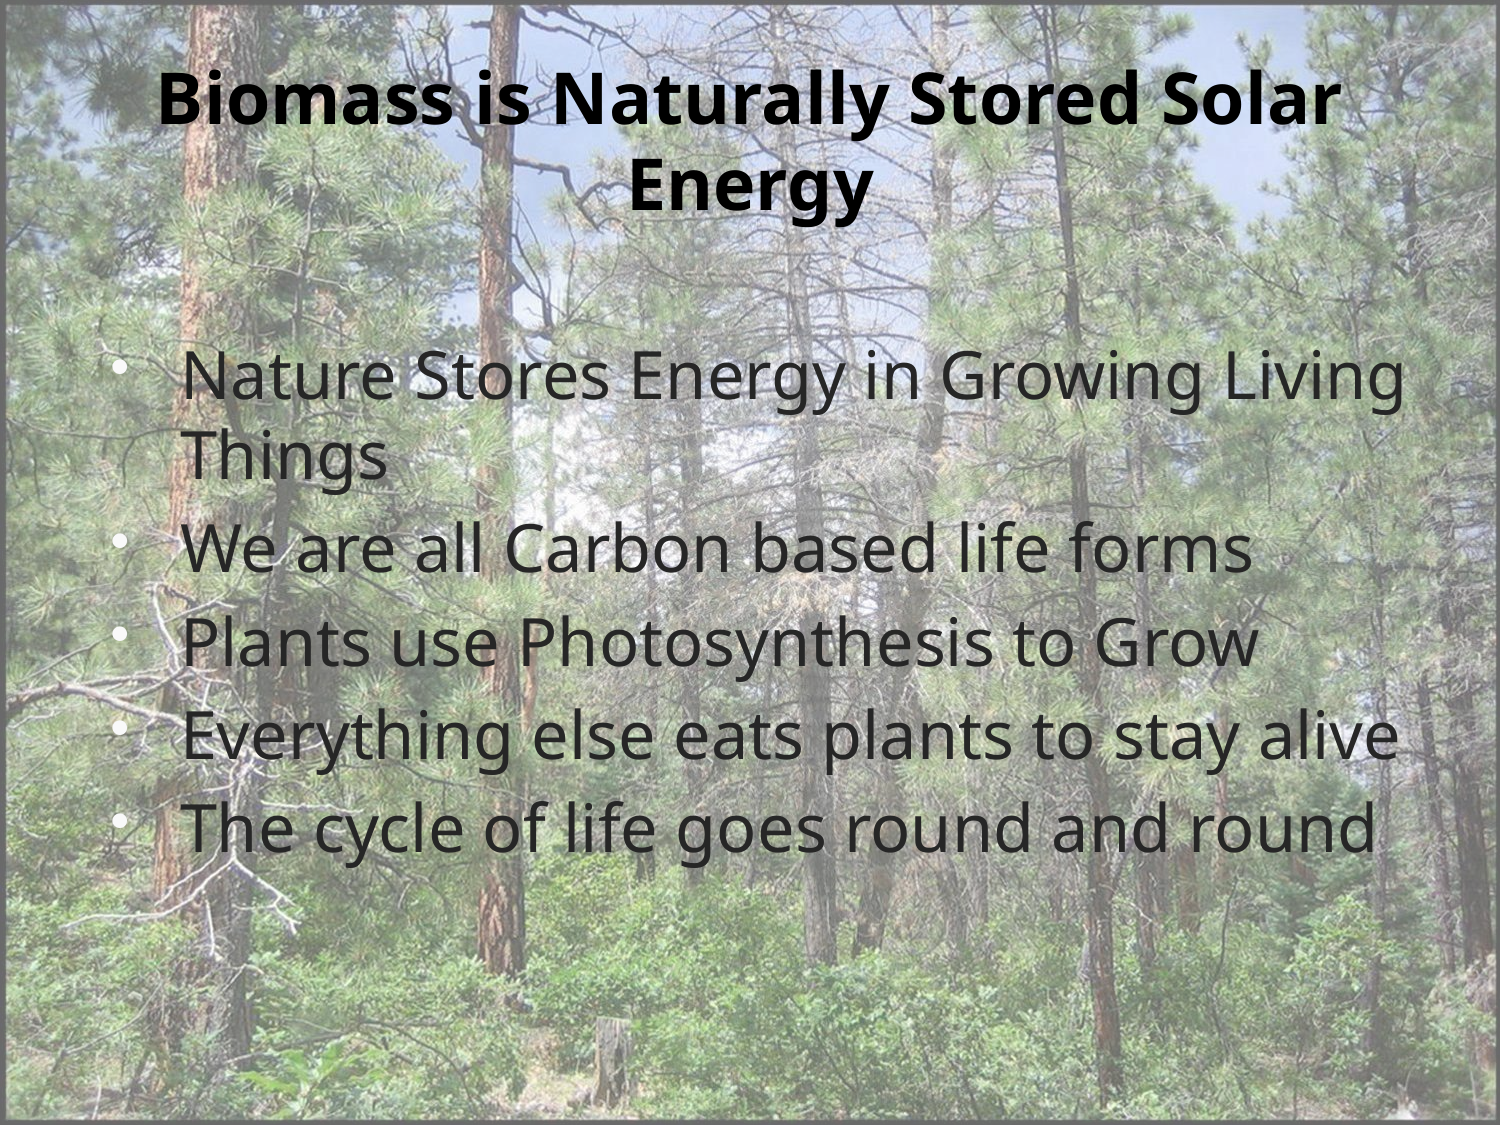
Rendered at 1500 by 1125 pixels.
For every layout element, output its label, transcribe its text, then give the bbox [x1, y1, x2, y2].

table_cell $43.15 [0, 0, 1500, 1125]
list Nature Stores Energy in Growing Living Things We are all Carbon based life forms Plants use Photosynthesis to Grow Everything else eats plants to stay alive The cycle of life goes round and round [75, 324, 1425, 1035]
title Biomass is Naturally Stored Solar Energy [75, 45, 1425, 233]
